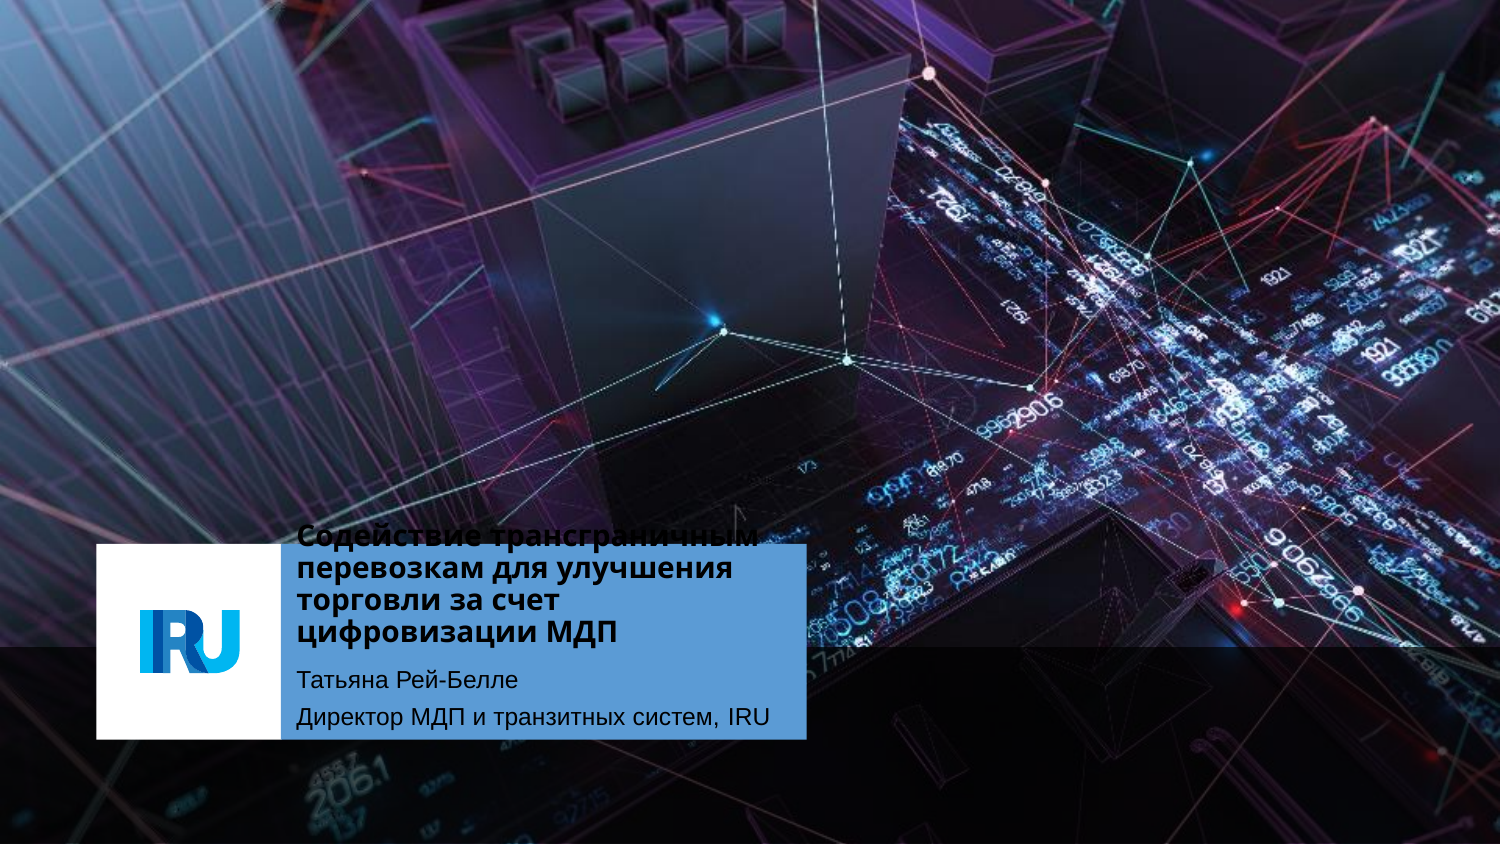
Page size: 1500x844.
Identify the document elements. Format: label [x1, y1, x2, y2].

text_box [96, 543, 807, 740]
picture [0, 0, 1500, 844]
